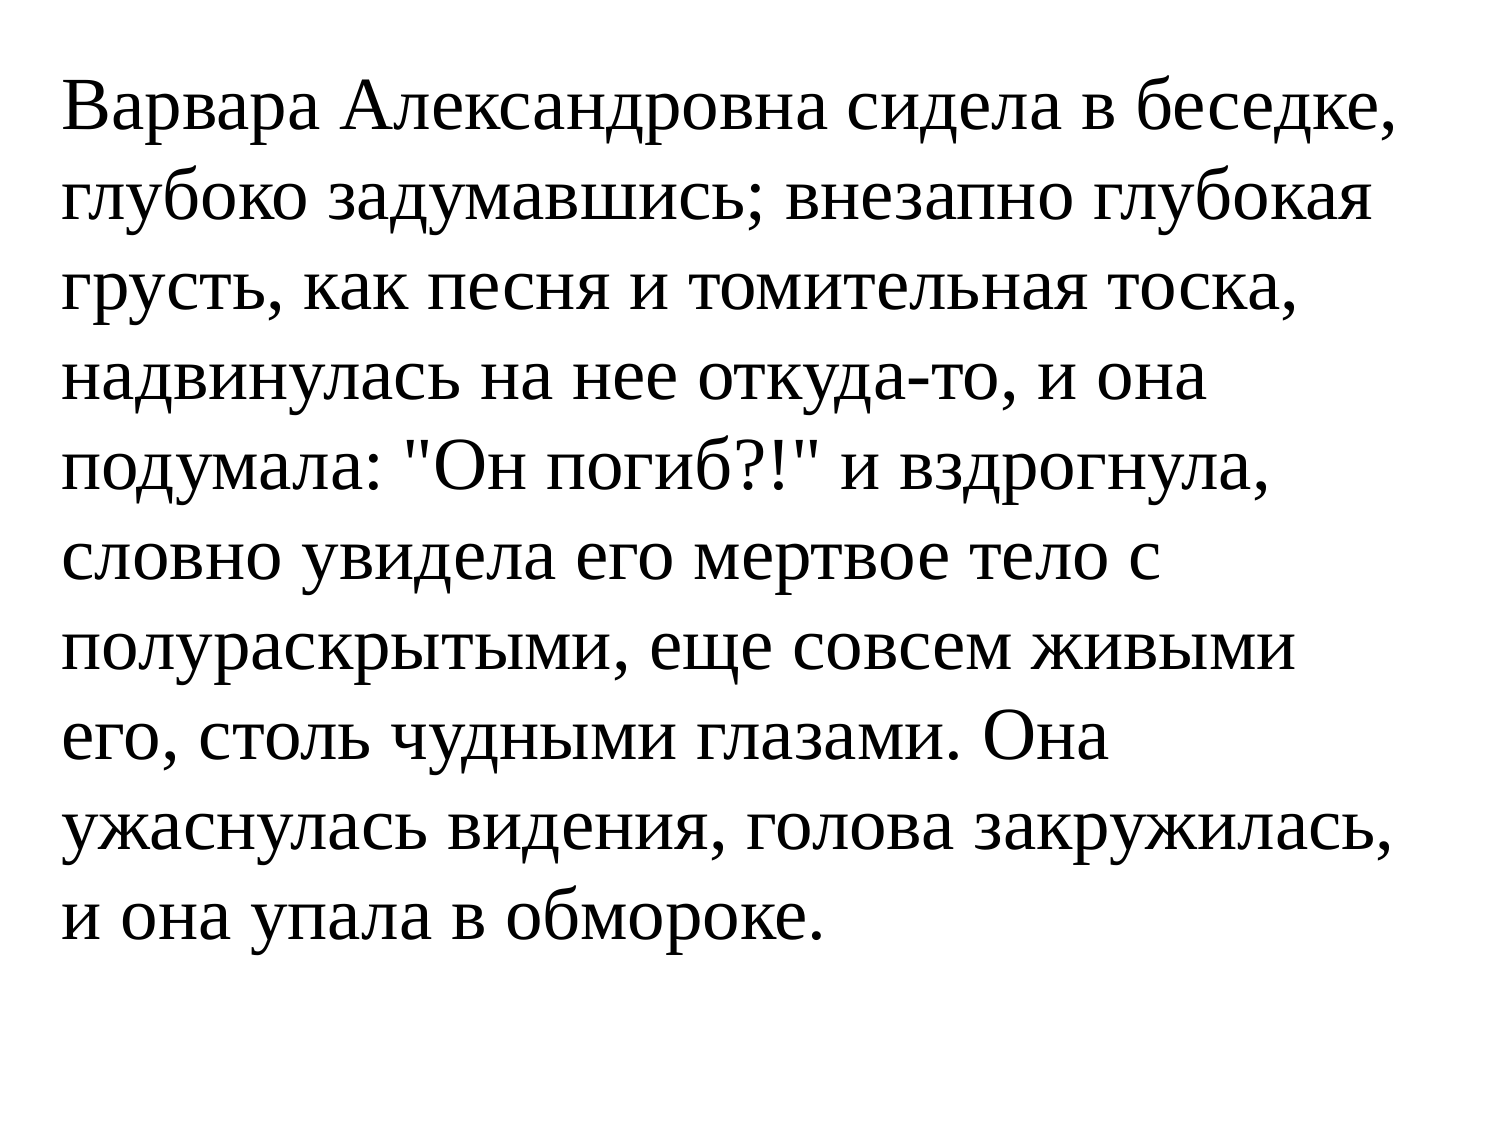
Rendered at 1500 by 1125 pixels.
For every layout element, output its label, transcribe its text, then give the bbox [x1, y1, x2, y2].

text_box Варвара Александровна сидела в беседке, глубоко задумавшись; внезапно глубокая грусть, как песня и томительная тоска, надвинулась на нее откуда-то, и она подумала: "Он погиб?!" и вздрогнула, словно увидела его мертвое тело с полураскрытыми, еще совсем живыми его, столь чудными глазами. Она ужаснулась видения, голова закружилась, и она упала в обмороке. [46, 46, 1442, 962]
